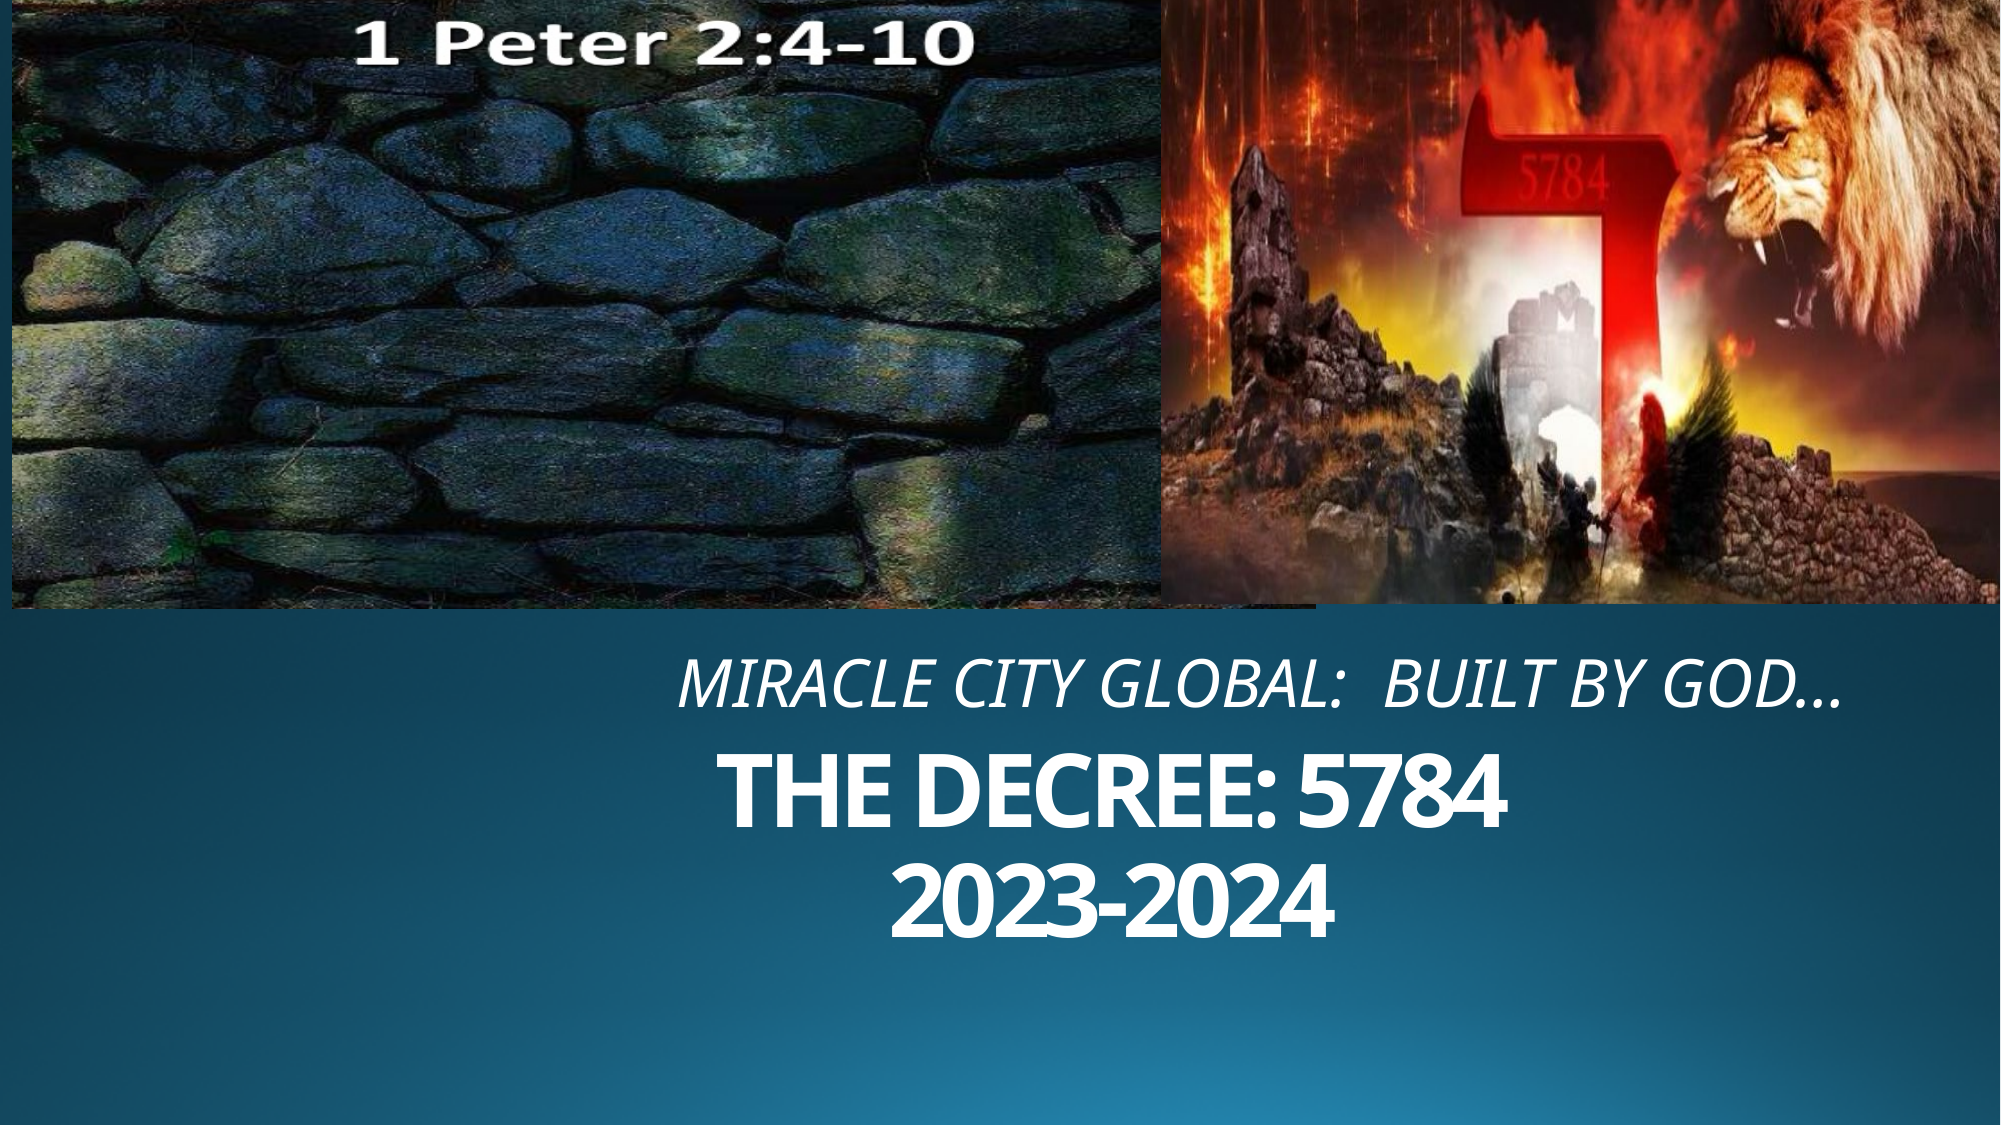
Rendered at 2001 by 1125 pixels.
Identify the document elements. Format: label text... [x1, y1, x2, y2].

title THE DECREE: 5784 2023-2024 [362, 732, 1863, 971]
subtitle MIRACLE CITY GLOBAL: BUILT BY GOD… [264, 604, 1863, 730]
picture [0, 0, 2001, 1125]
